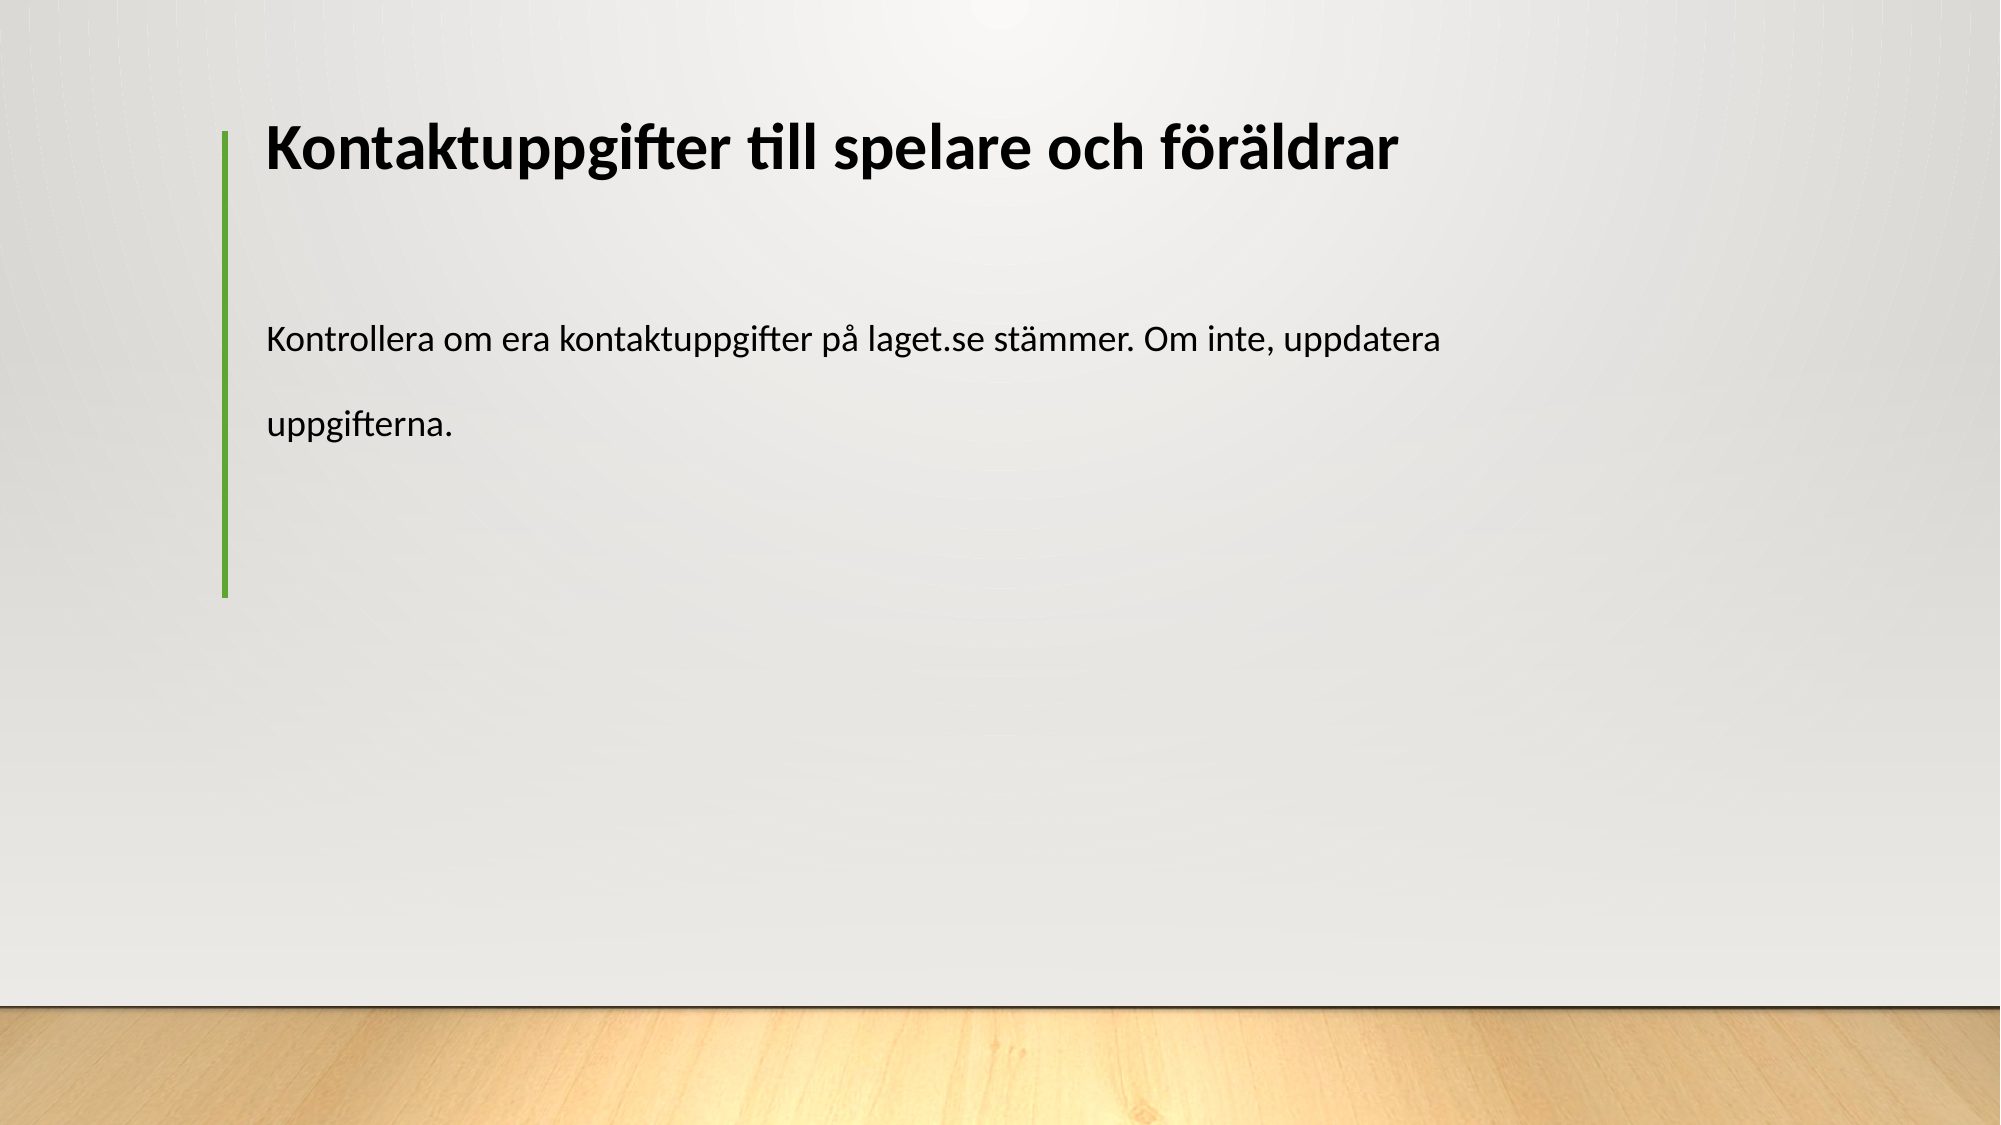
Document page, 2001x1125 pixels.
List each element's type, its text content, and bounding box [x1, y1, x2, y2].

picture [0, 1006, 2000, 1125]
list Kontrollera om era kontaktuppgifter på laget.se stämmer. Om inte, uppdatera uppgifterna. [251, 295, 1655, 791]
title Kontaktuppgifter till spelare och föräldrar [251, 104, 1657, 271]
